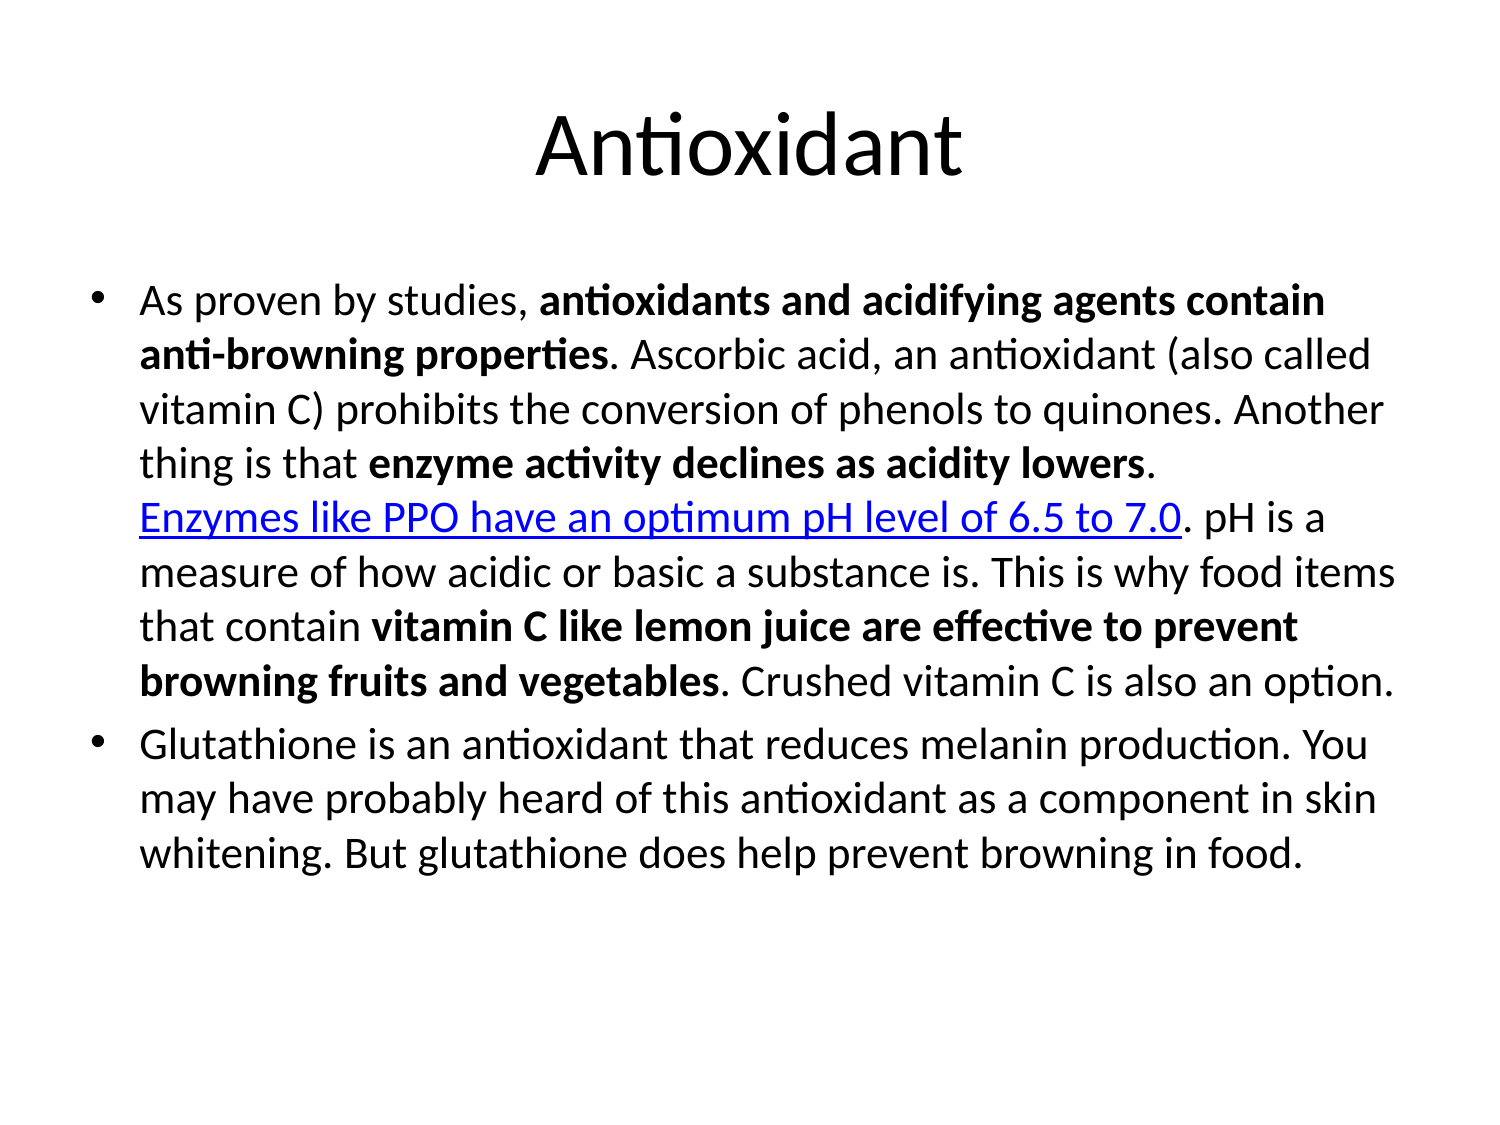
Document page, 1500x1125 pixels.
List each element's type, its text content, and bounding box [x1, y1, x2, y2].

title Antioxidant [75, 45, 1425, 233]
list As proven by studies, antioxidants and acidifying agents contain anti-browning properties. Ascorbic acid, an antioxidant (also called vitamin C) prohibits the conversion of phenols to quinones. Another thing is that enzyme activity declines as acidity lowers. Enzymes like PPO have an optimum pH level of 6.5 to 7.0. pH is a measure of how acidic or basic a substance is. This is why food items that contain vitamin C like lemon juice are effective to prevent browning fruits and vegetables. Crushed vitamin C is also an option. Glutathione is an antioxidant that reduces melanin production. You may have probably heard of this antioxidant as a component in skin whitening. But glutathione does help prevent browning in food. [75, 262, 1425, 1005]
